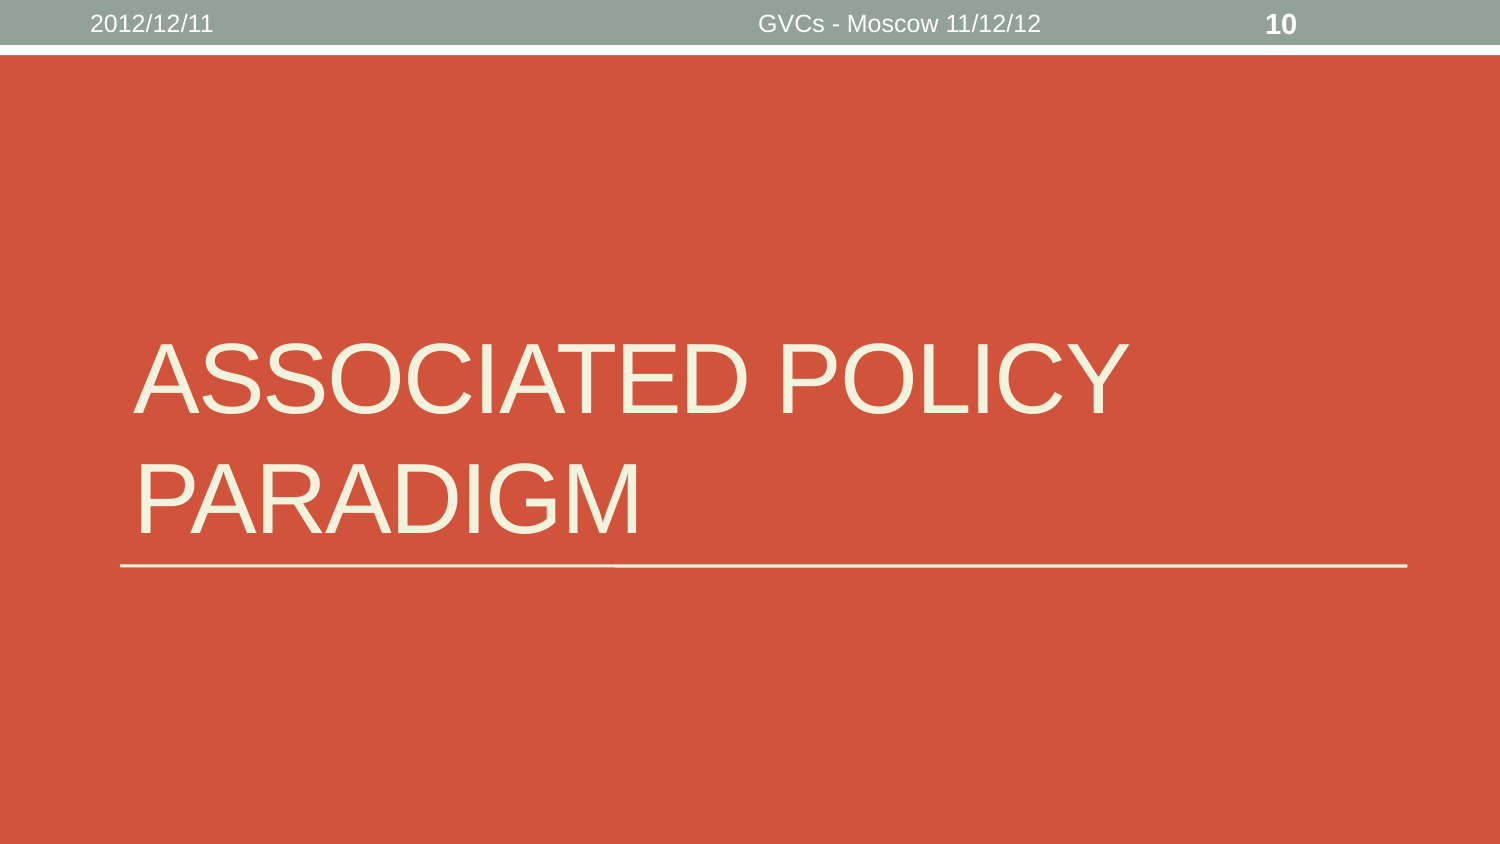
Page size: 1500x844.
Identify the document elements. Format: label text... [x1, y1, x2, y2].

footer GVCs - Moscow 11/12/12 [562, 2, 1238, 43]
slide_number 10 [1250, 2, 1425, 43]
title Associated policy paradigm [118, 290, 1394, 562]
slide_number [75, 2, 550, 43]
